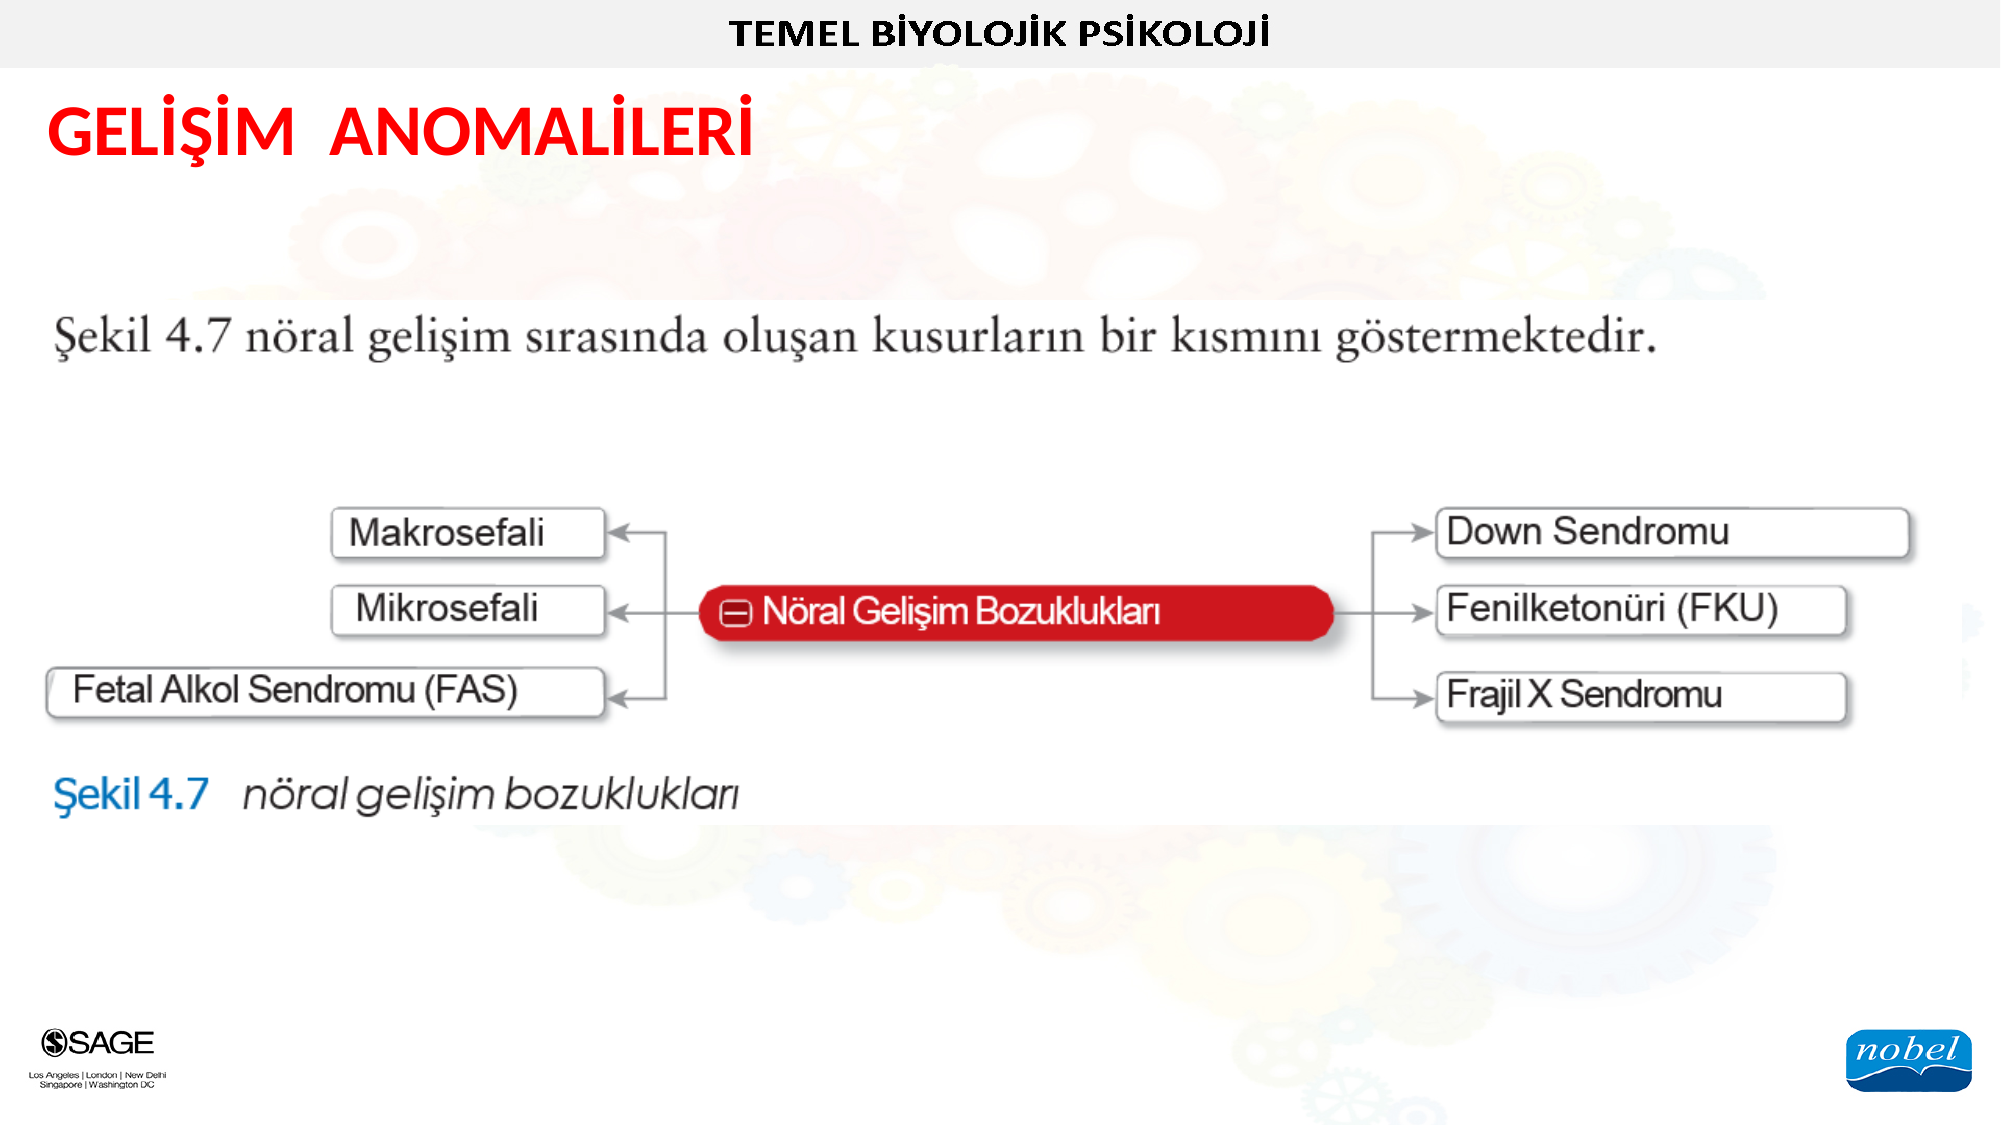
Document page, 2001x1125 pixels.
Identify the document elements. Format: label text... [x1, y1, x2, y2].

text_box GELİŞİM ANOMALİLERİ [32, 75, 2000, 178]
picture [0, 0, 2001, 1125]
